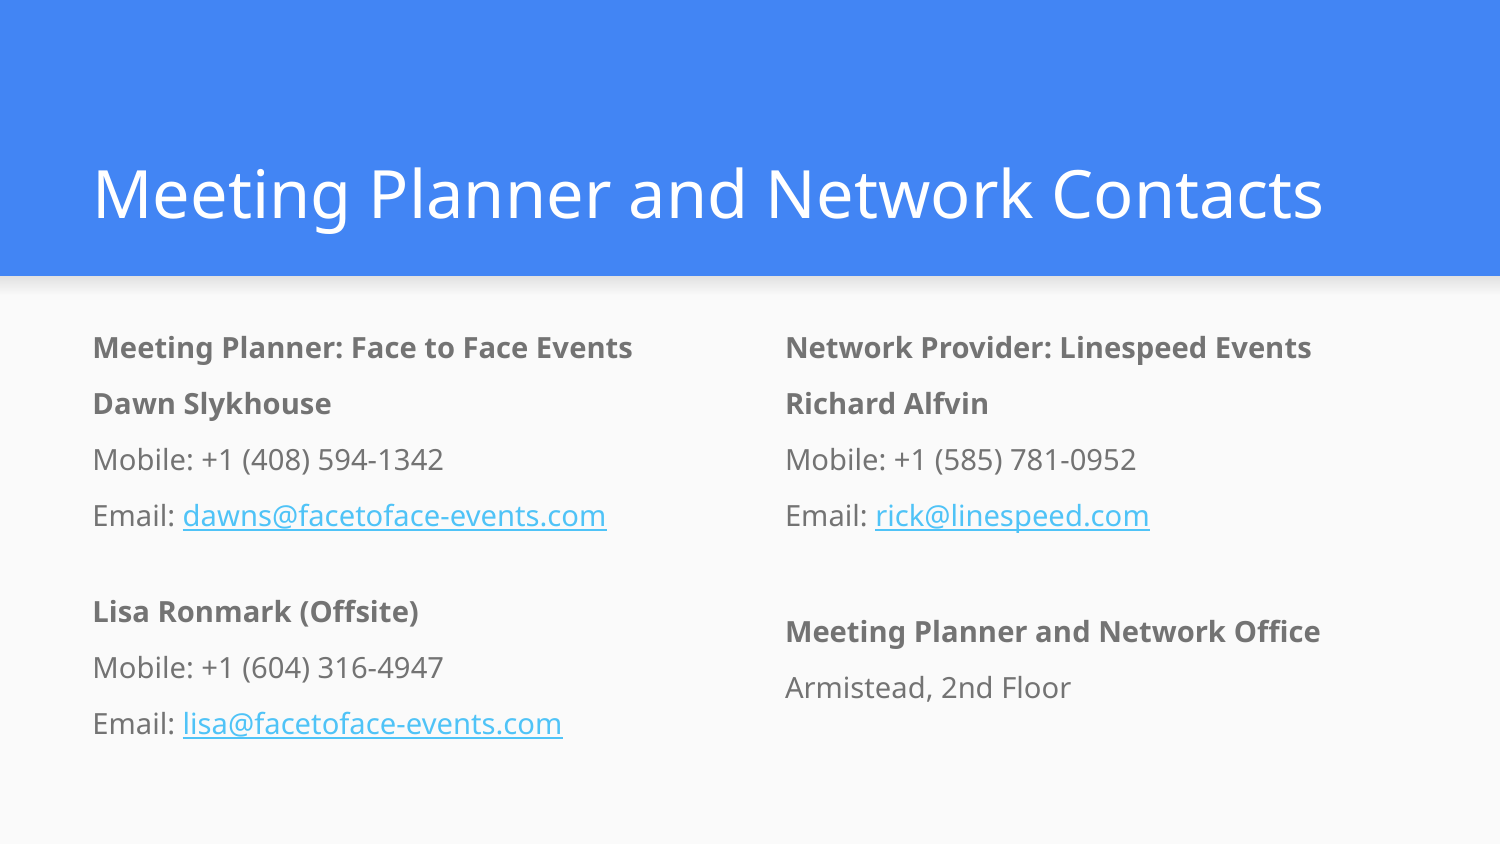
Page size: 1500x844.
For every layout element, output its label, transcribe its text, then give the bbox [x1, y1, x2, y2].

list Meeting Planner: Face to Face Events Dawn Slykhouse Mobile: +1 (408) 594-1342 Email: dawns@facetoface-events.com Lisa Ronmark (Offsite) Mobile: +1 (604) 316-4947 Email: lisa@facetoface-events.com [77, 314, 734, 803]
title Meeting Planner and Network Contacts [77, 121, 1427, 248]
list Network Provider: Linespeed Events Richard Alfvin Mobile: +1 (585) 781-0952 Email: rick@linespeed.com Meeting Planner and Network Office Armistead, 2nd Floor [770, 314, 1427, 760]
